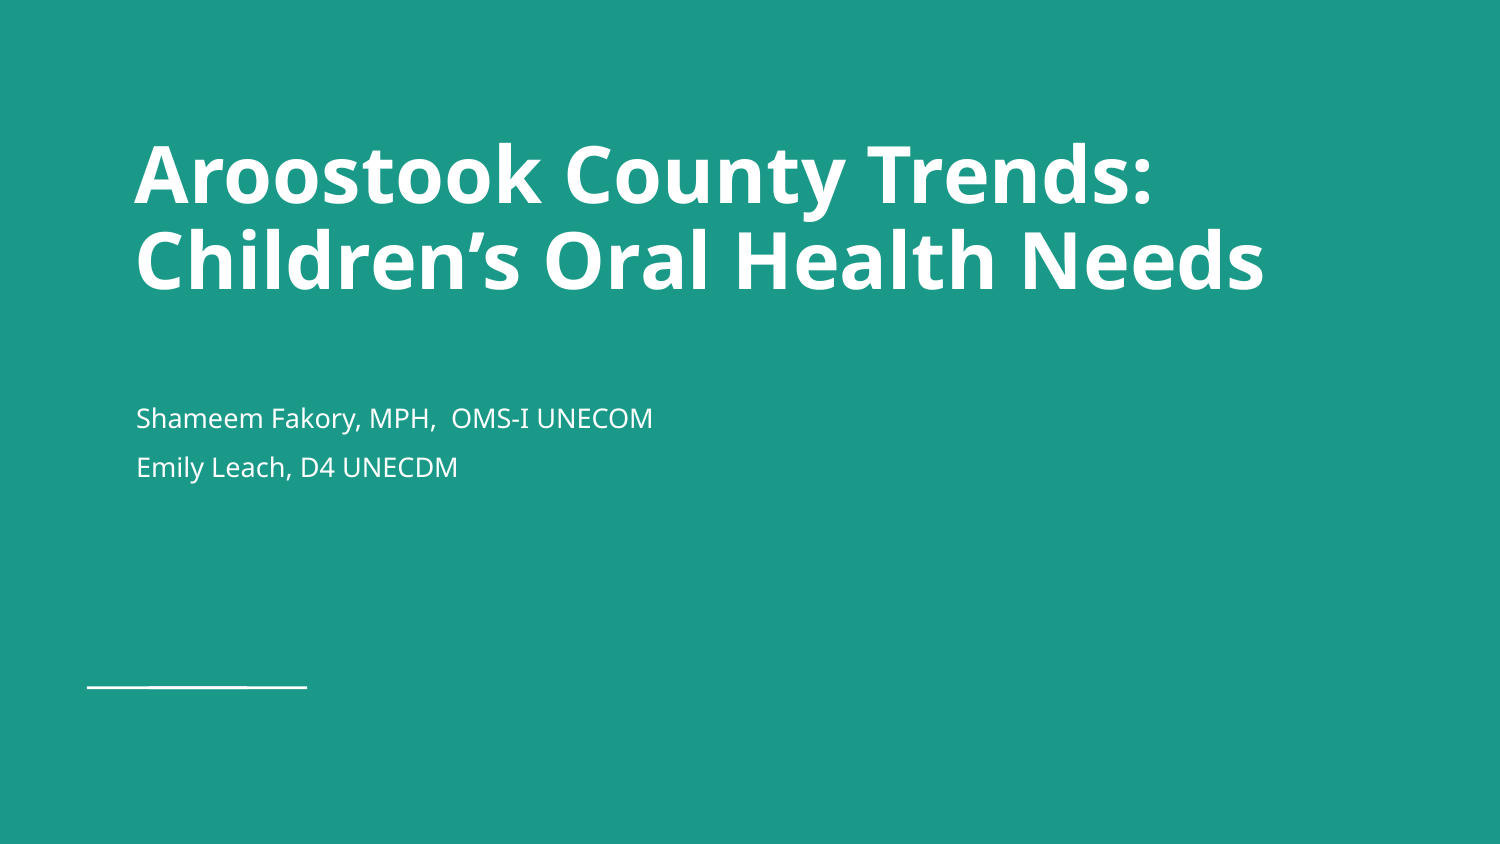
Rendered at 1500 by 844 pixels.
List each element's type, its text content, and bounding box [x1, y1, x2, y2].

list Shameem Fakory, MPH, OMS-I UNECOM Emily Leach, D4 UNECDM [121, 381, 1383, 641]
title Aroostook County Trends: Children’s Oral Health Needs [119, 120, 1381, 325]
